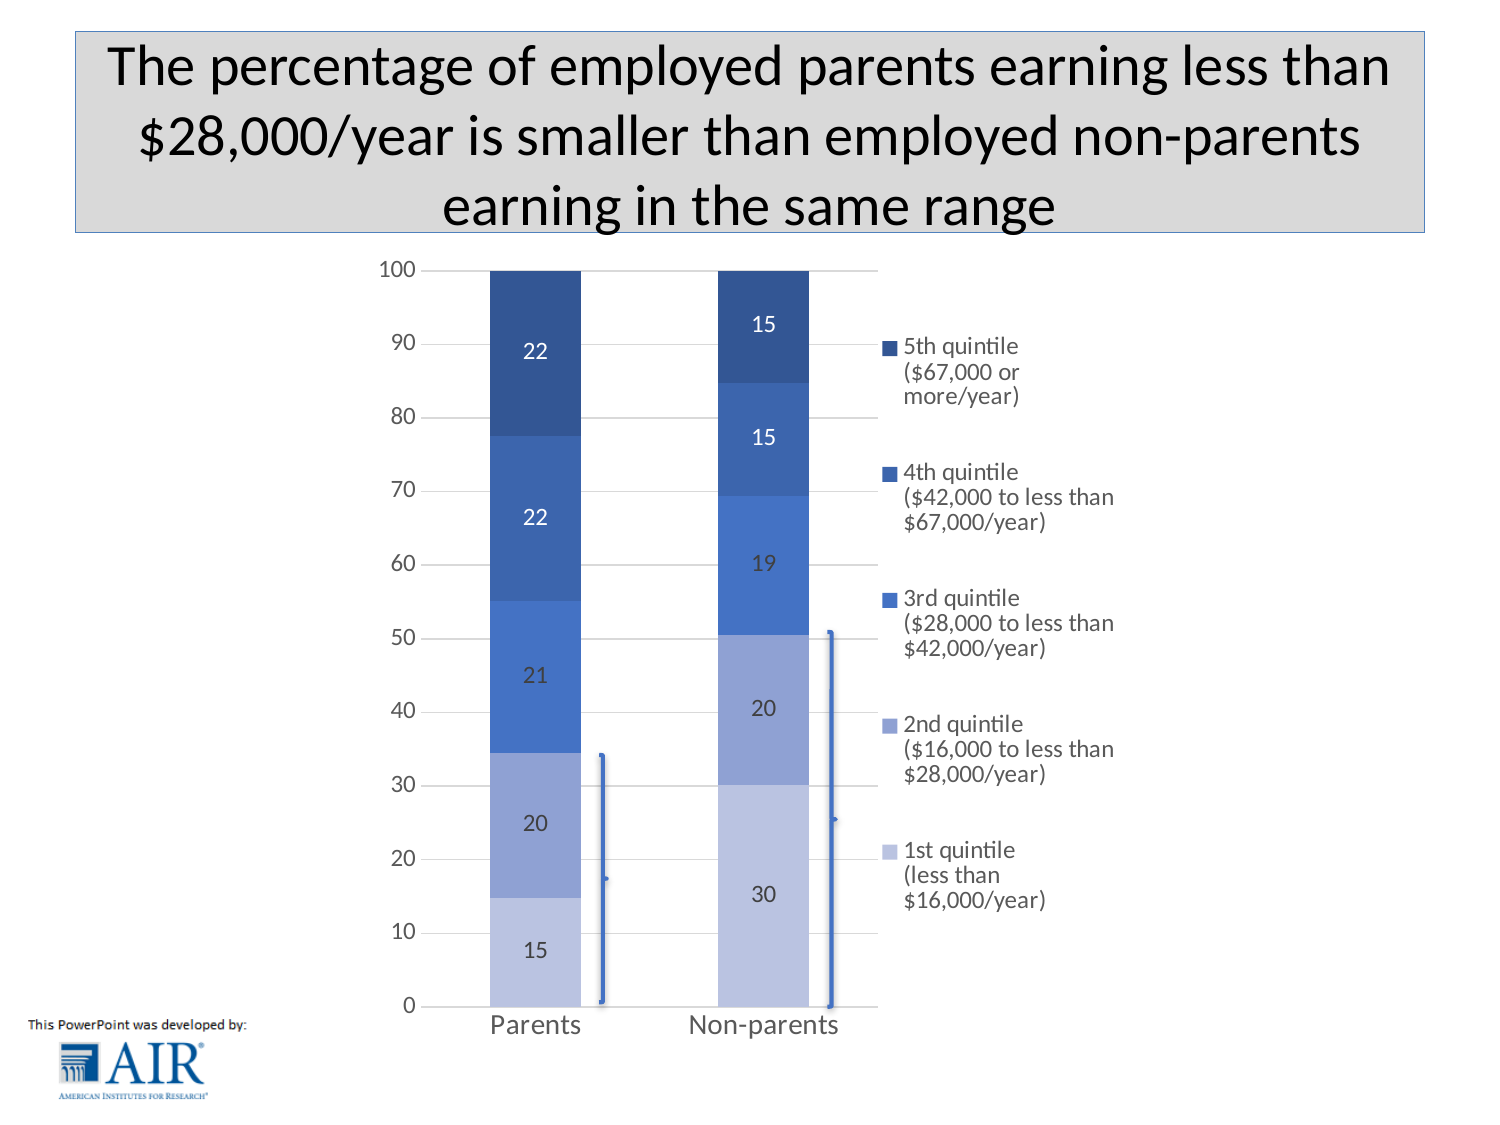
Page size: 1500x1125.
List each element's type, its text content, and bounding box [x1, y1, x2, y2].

picture [18, 1002, 258, 1106]
title The percentage of employed parents earning less than $28,000/year is smaller than employed non-parents earning in the same range [75, 31, 1425, 233]
chart [346, 244, 1133, 1075]
